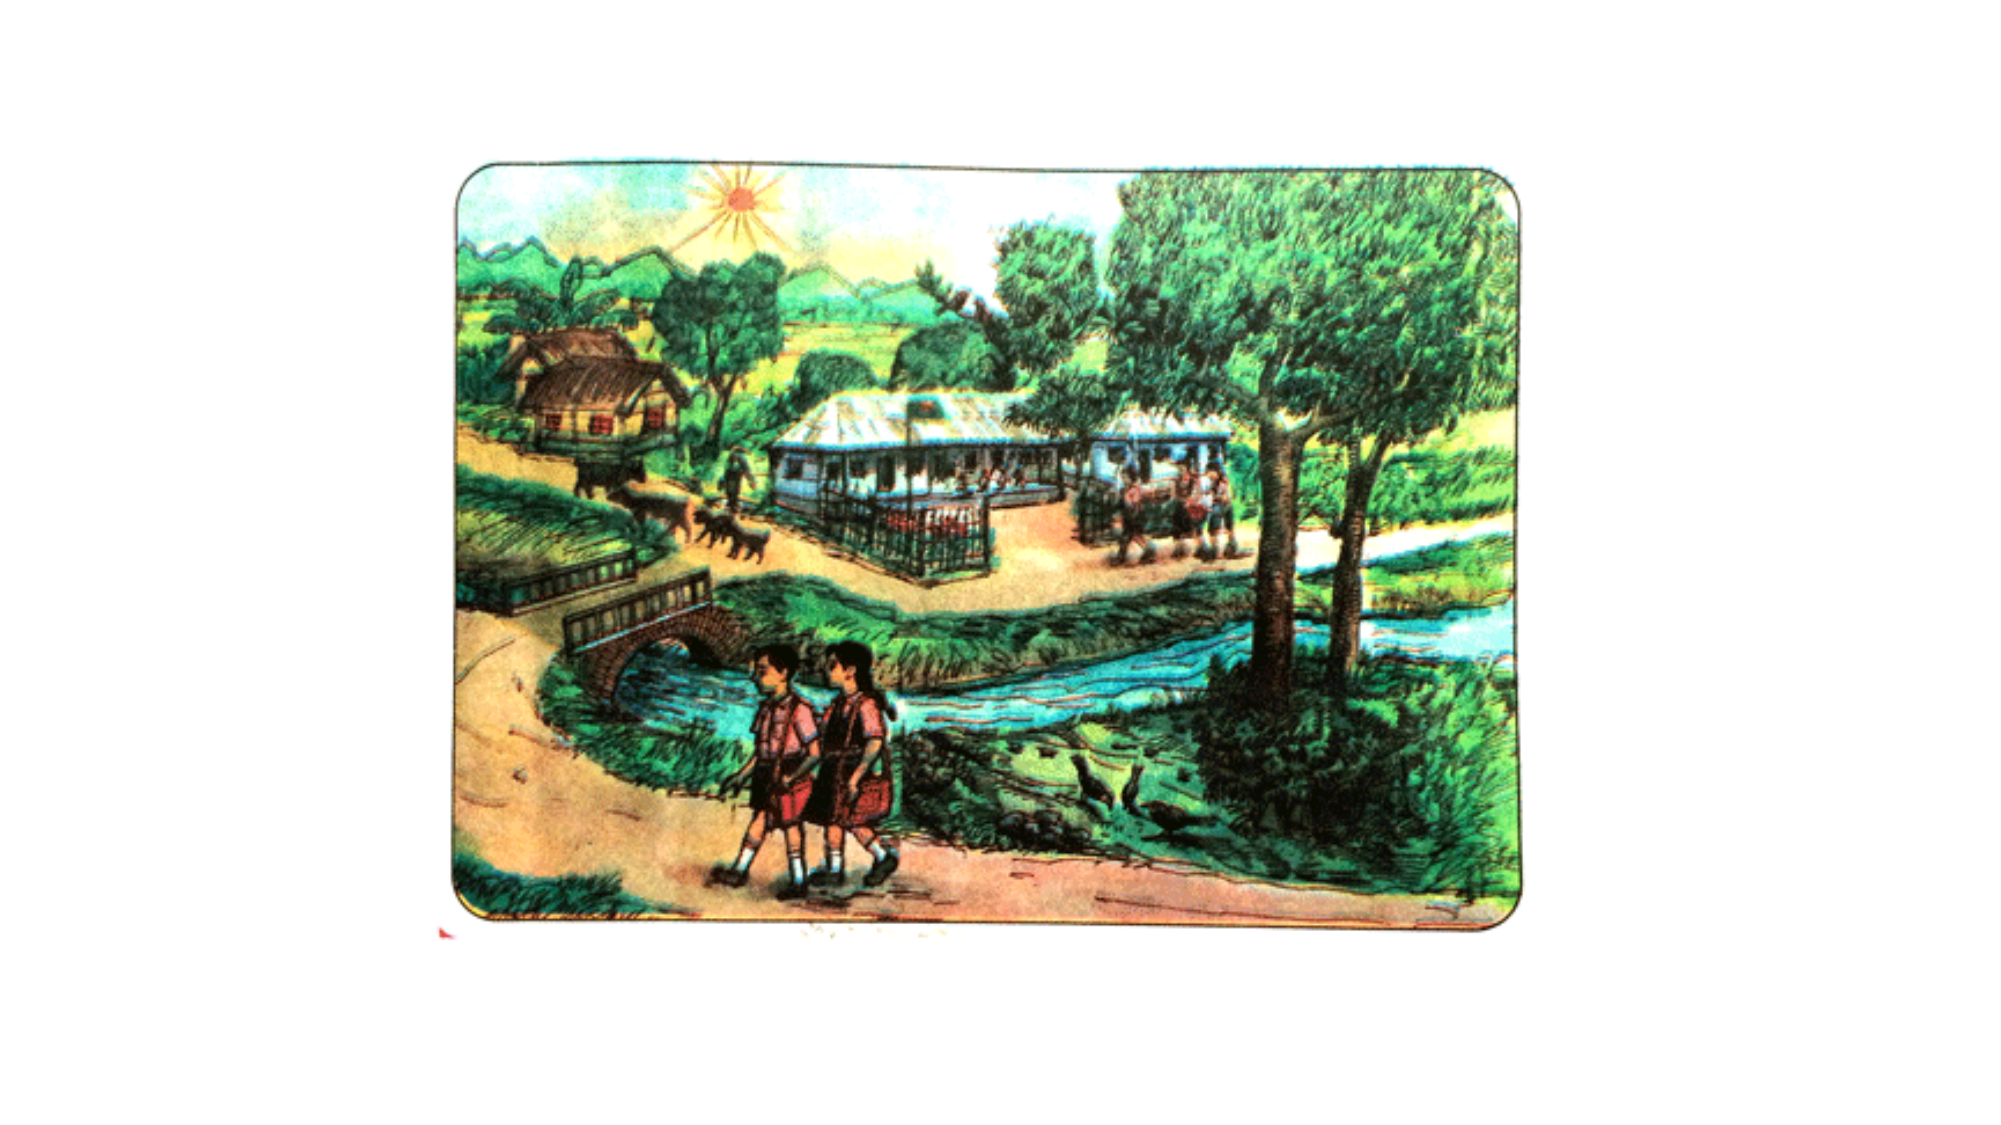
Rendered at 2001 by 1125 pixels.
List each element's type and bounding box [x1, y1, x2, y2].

picture [410, 141, 1567, 968]
